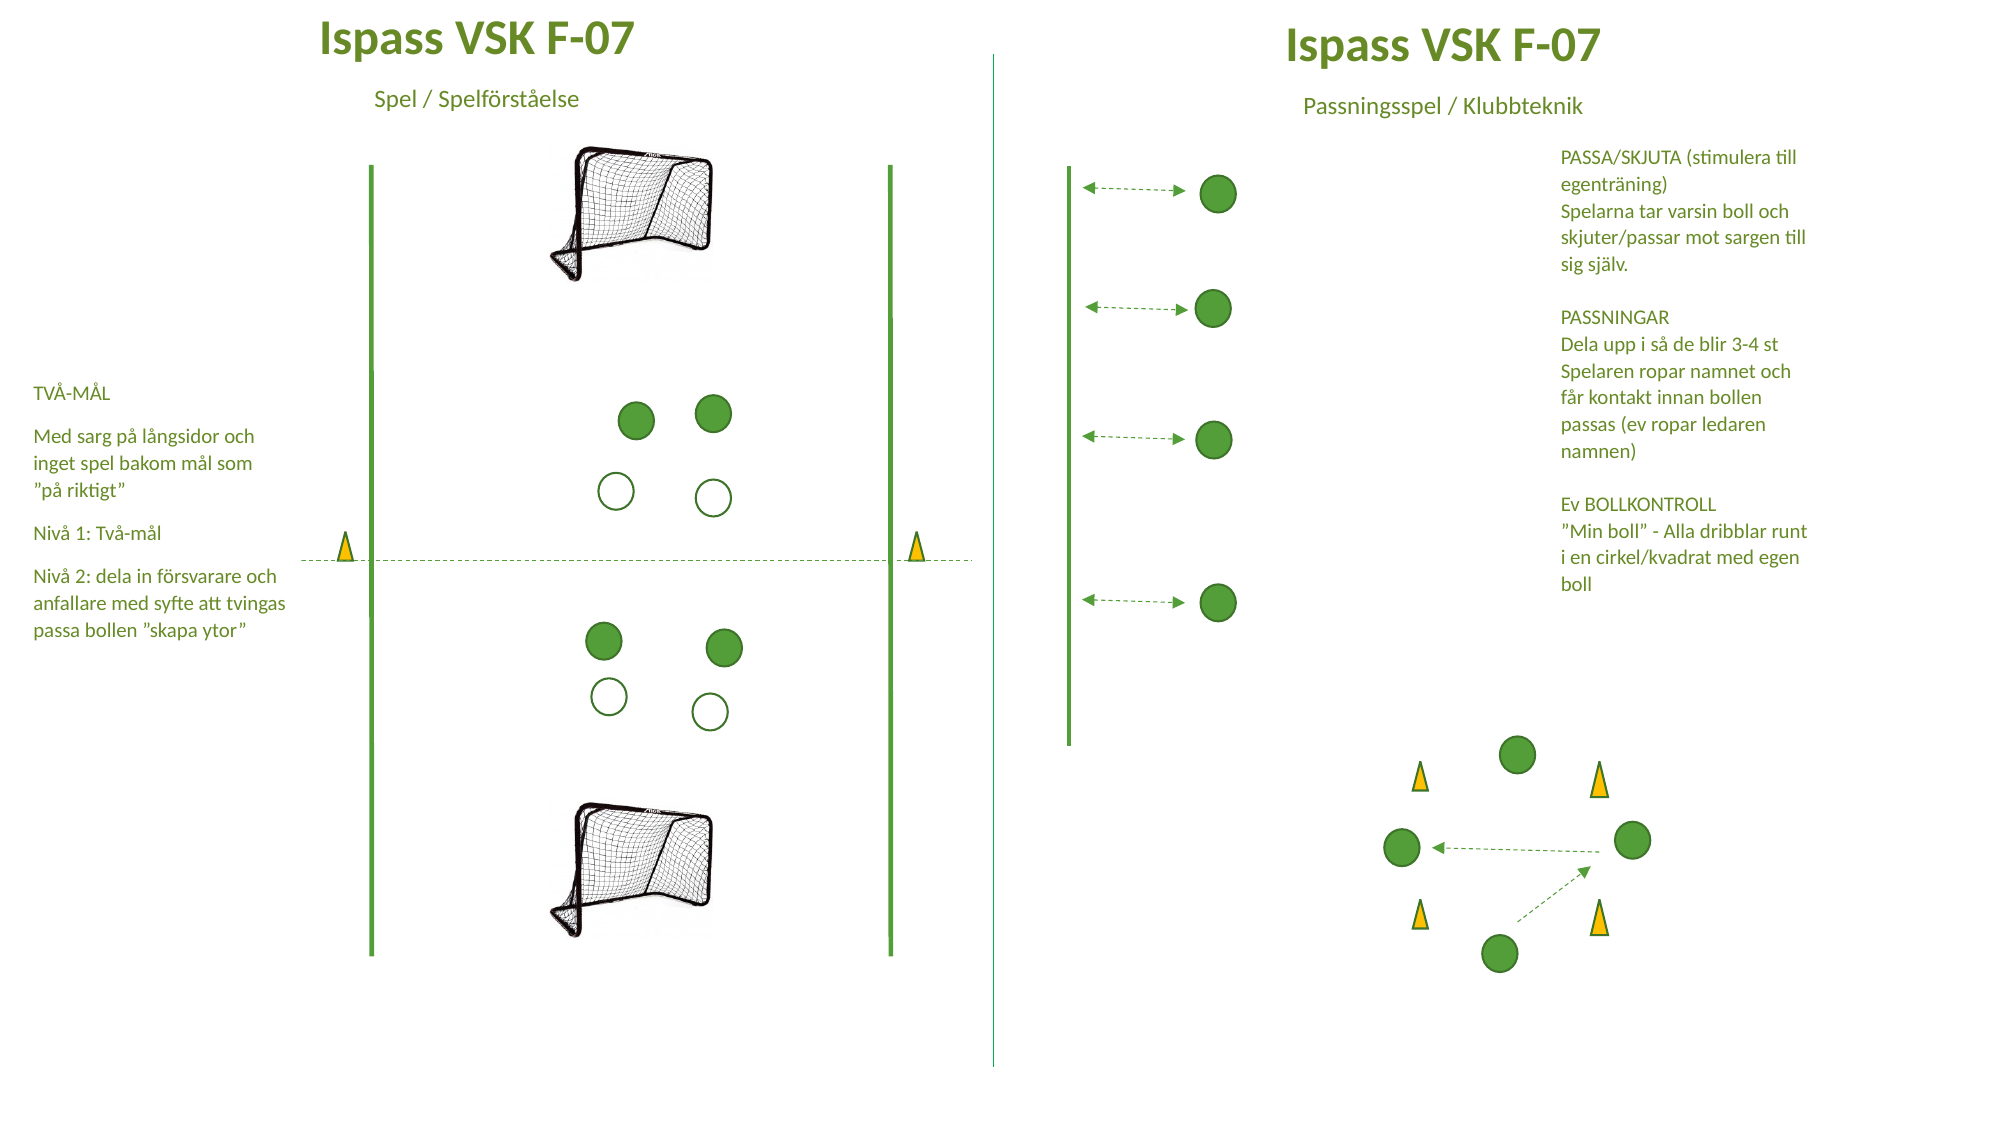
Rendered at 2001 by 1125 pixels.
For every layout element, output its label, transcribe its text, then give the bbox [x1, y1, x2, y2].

text_box [336, 531, 354, 560]
text_box [908, 531, 926, 560]
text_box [1085, 306, 1189, 311]
text_box [1411, 899, 1430, 930]
picture [549, 783, 713, 957]
text_box [694, 478, 733, 518]
text_box [1383, 828, 1421, 868]
text_box [1589, 899, 1610, 937]
text_box PASSA/SKJUTA (stimulera till egenträning) Spelarna tar varsin boll och skjuter/passar mot sargen till sig själv. PASSNINGAR Dela upp i så de blir 3-4 st Spelaren ropar namnet och får kontakt innan bollen passas (ev ropar ledaren namnen) Ev BOLLKONTROLL ”Min boll” - Alla dribblar runt i en cirkel/kvadrat med egen boll [1545, 132, 1830, 617]
text_box [590, 677, 628, 717]
text_box [1613, 820, 1652, 860]
text_box [1498, 735, 1537, 775]
text_box [1195, 420, 1233, 460]
text_box [1199, 174, 1237, 214]
text_box [1481, 934, 1519, 974]
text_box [1082, 187, 1186, 191]
picture [549, 127, 713, 301]
text_box Ispass VSK F-07 Spel / Spelförståelse [45, 3, 909, 125]
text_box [1517, 866, 1591, 923]
text_box [694, 394, 733, 434]
text_box [691, 692, 729, 732]
text_box [617, 401, 656, 441]
text_box [1589, 761, 1610, 799]
text_box [597, 471, 635, 511]
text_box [1081, 436, 1186, 440]
text_box [585, 621, 623, 661]
text_box [705, 628, 744, 668]
text_box [1199, 583, 1237, 623]
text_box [1081, 599, 1186, 603]
text_box TVÅ-MÅL Med sarg på långsidor och inget spel bakom mål som ”på riktigt” Nivå 1: Två-mål Nivå 2: dela in försvarare och anfallare med syfte att tvingas passa bollen ”skapa ytor” [17, 316, 302, 746]
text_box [1431, 847, 1600, 853]
text_box [1194, 288, 1232, 329]
text_box Ispass VSK F-07 Passningsspel / Klubbteknik [1011, 10, 1876, 132]
text_box [1411, 761, 1430, 792]
